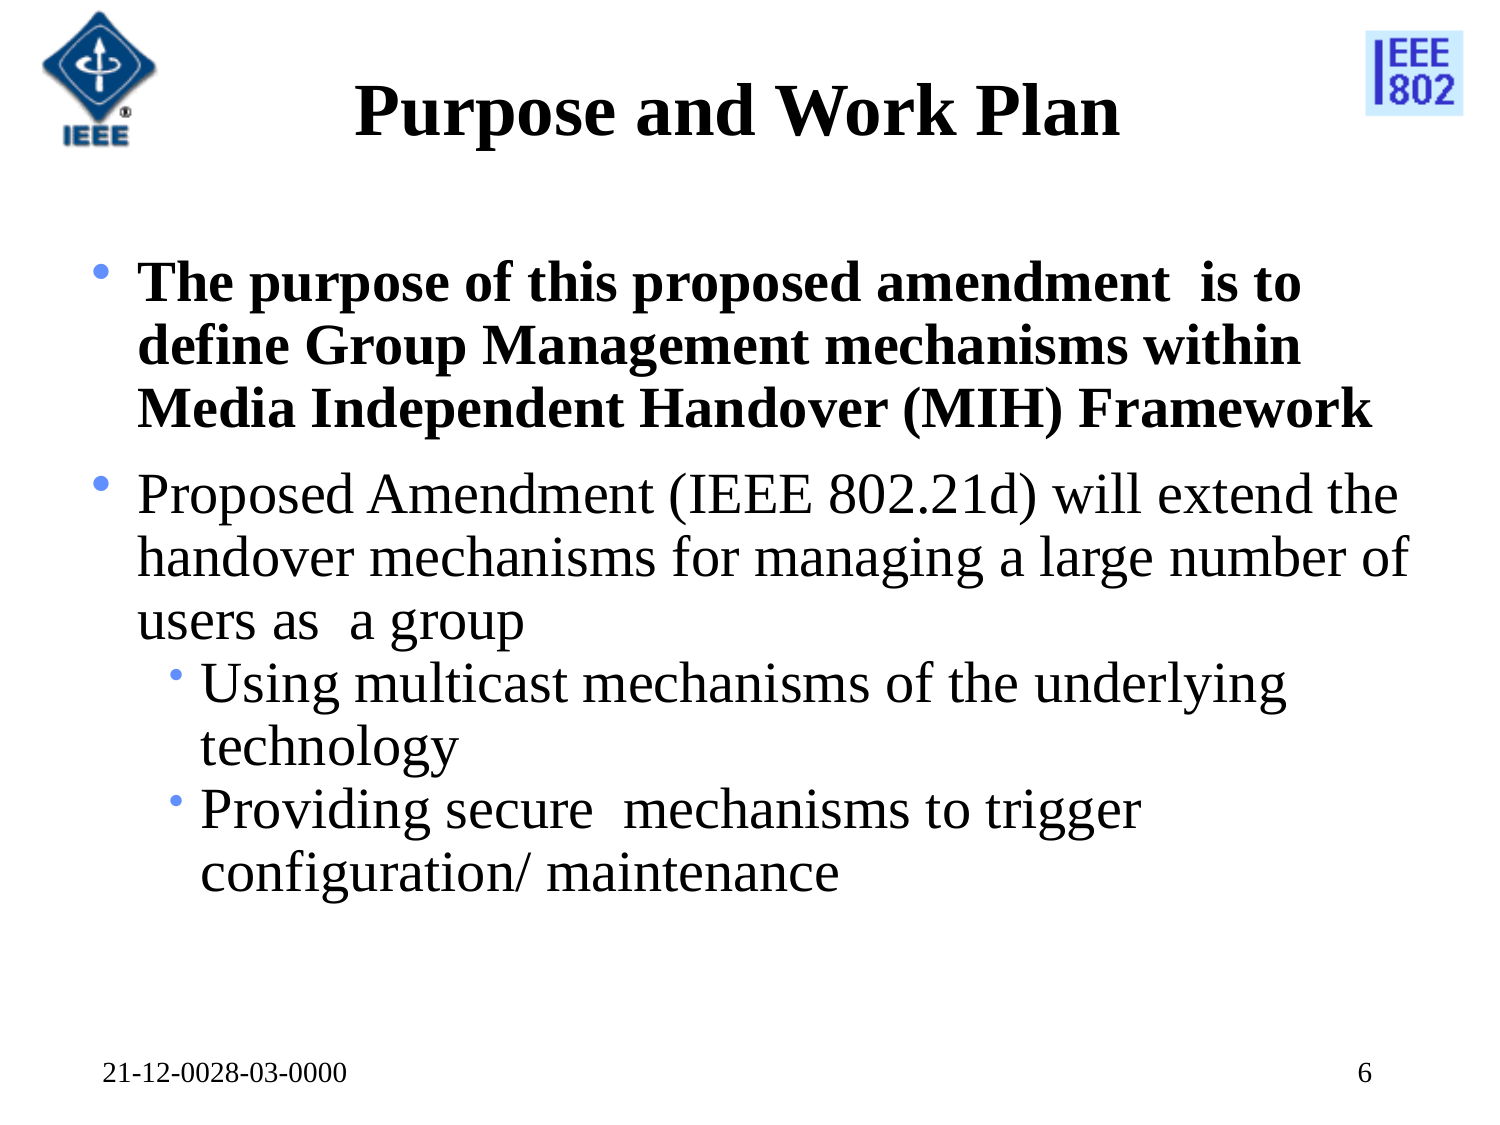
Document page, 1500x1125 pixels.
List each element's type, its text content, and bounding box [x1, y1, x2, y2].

picture [37, 9, 162, 150]
list The purpose of this proposed amendment is to define Group Management mechanisms within Media Independent Handover (MIH) Framework Proposed Amendment (IEEE 802.21d) will extend the handover mechanisms for managing a large number of users as a group Using multicast mechanisms of the underlying technology Providing secure mechanisms to trigger configuration/ maintenance [76, 243, 1472, 1060]
footer 21-12-0028-03-0000 [62, 1049, 388, 1097]
slide_number 6 [1274, 1049, 1388, 1113]
picture [1351, 12, 1475, 141]
title Purpose and Work Plan [68, 36, 1427, 185]
